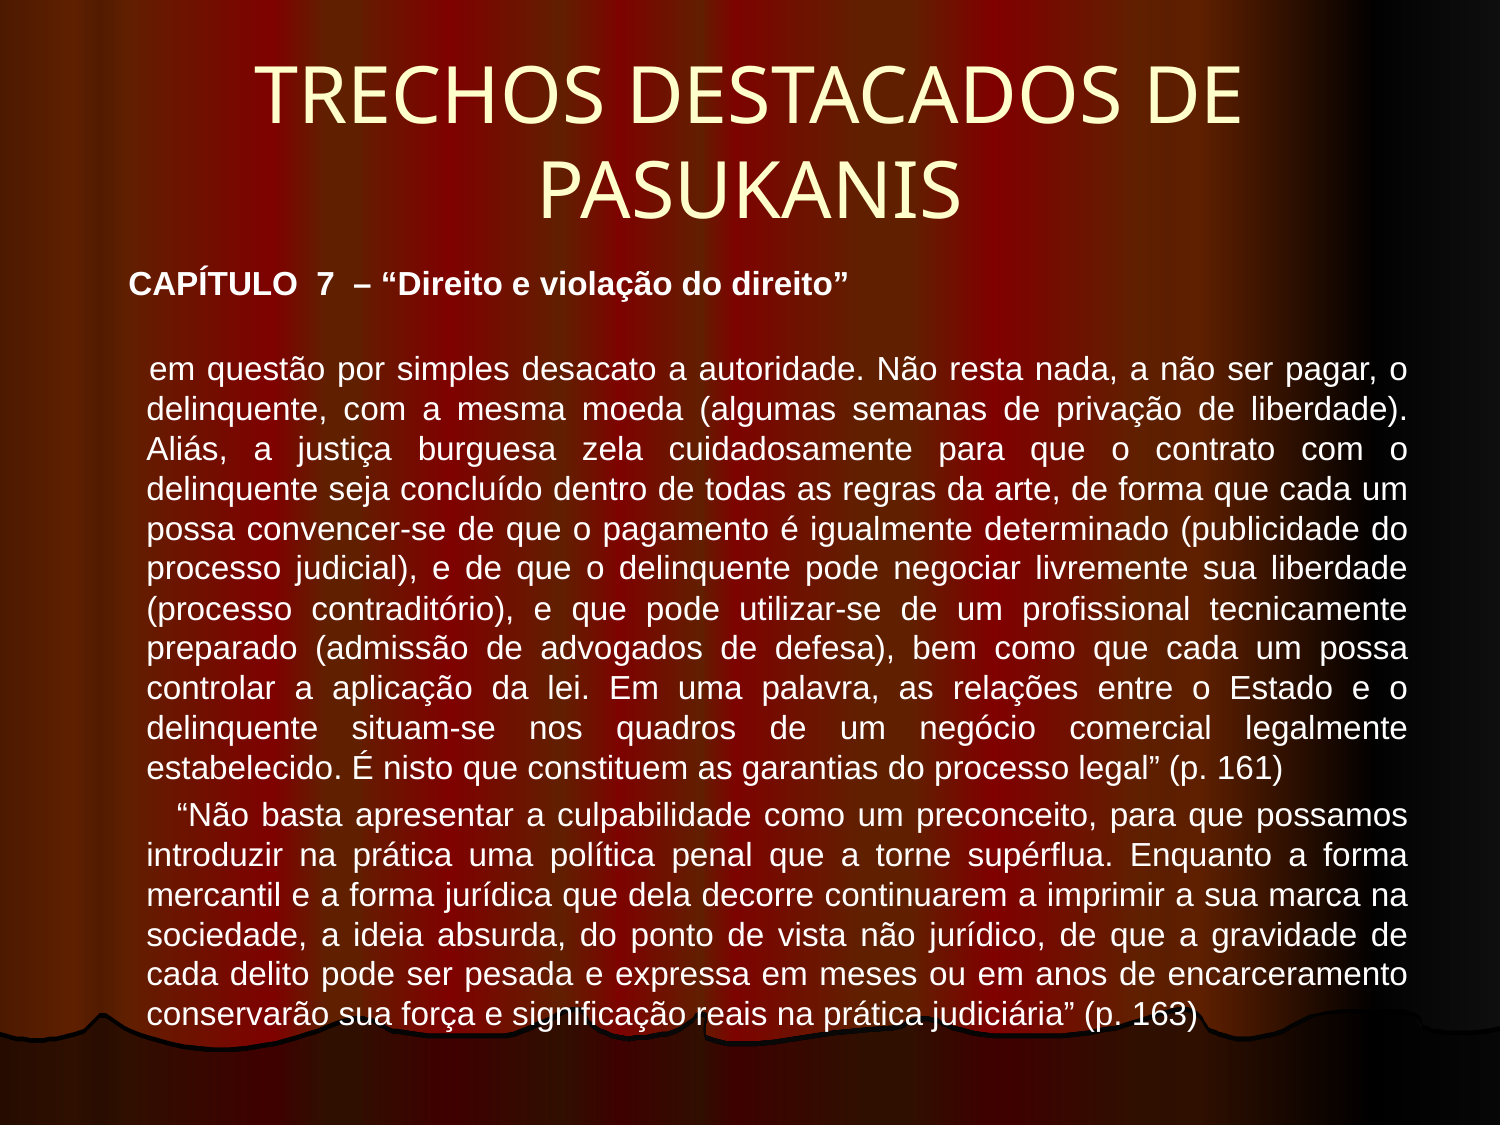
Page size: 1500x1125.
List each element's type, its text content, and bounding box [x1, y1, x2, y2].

list CAPÍTULO 7 – “Direito e violação do direito” em questão por simples desacato a autoridade. Não resta nada, a não ser pagar, o delinquente, com a mesma moeda (algumas semanas de privação de liberdade). Aliás, a justiça burguesa zela cuidadosamente para que o contrato com o delinquente seja concluído dentro de todas as regras da arte, de forma que cada um possa convencer-se de que o pagamento é igualmente determinado (publicidade do processo judicial), e de que o delinquente pode negociar livremente sua liberdade (processo contraditório), e que pode utilizar-se de um profissional tecnicamente preparado (admissão de advogados de defesa), bem como que cada um possa controlar a aplicação da lei. Em uma palavra, as relações entre o Estado e o delinquente situam-se nos quadros de um negócio comercial legalmente estabelecido. É nisto que constituem as garantias do processo legal” (p. 161) “Não basta apresentar a culpabilidade como um preconceito, para que possamos introduzir na prática uma política penal que a torne supérflua. Enquanto a forma mercantil e a forma jurídica que dela decorre continuarem a imprimir a sua marca na sociedade, a ideia absurda, do ponto de vista não jurídico, de que a gravidade de cada delito pode ser pesada e expressa em meses ou em anos de encarceramento conservarão sua força e significação reais na prática judiciária” (p. 163) [74, 262, 1426, 1006]
title TRECHOS DESTACADOS DE PASUKANIS [74, 45, 1426, 233]
